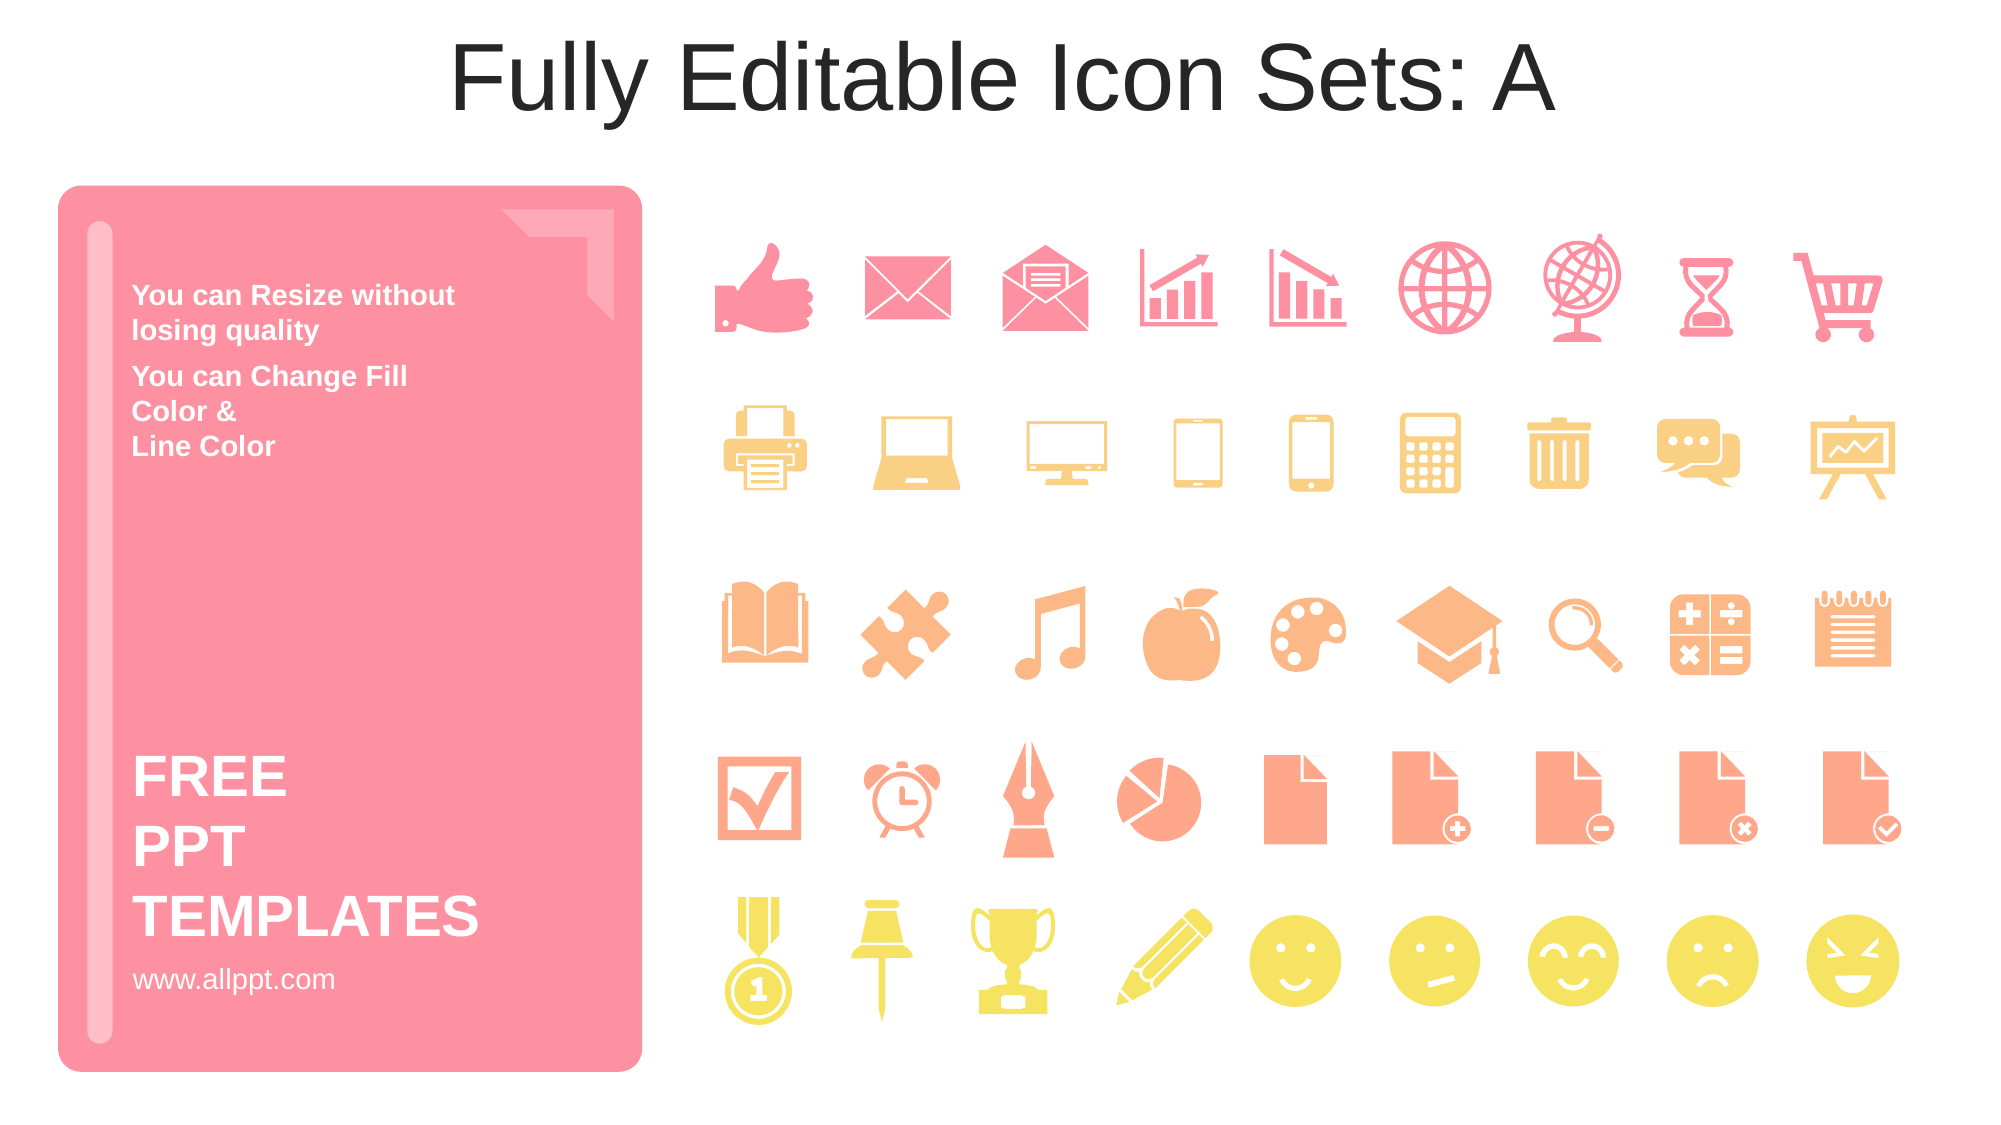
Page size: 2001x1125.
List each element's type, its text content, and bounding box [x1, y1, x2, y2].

text_box [1398, 411, 1462, 495]
text_box [1809, 413, 1897, 501]
text_box [1269, 596, 1348, 673]
text_box [1813, 589, 1893, 668]
text_box [1391, 748, 1472, 846]
text_box [1025, 420, 1109, 487]
text_box [1665, 914, 1760, 1009]
text_box [1248, 914, 1343, 1009]
text_box [858, 588, 953, 682]
text_box [970, 906, 1057, 1016]
text_box [723, 896, 794, 1026]
text_box [1139, 248, 1219, 327]
text_box [1014, 584, 1087, 681]
text_box [1542, 232, 1623, 343]
text_box [862, 760, 942, 839]
text_box [862, 255, 954, 321]
text_box [1278, 247, 1341, 320]
text_box [1000, 741, 1057, 859]
text_box [714, 241, 815, 334]
text_box [1116, 756, 1203, 843]
text_box [1656, 417, 1741, 489]
text_box [1678, 256, 1735, 338]
text_box [1268, 248, 1348, 328]
text_box [1397, 240, 1493, 336]
text_box [1821, 748, 1903, 846]
text_box [1263, 752, 1330, 845]
text_box [1792, 251, 1884, 344]
text_box [1547, 597, 1625, 674]
text_box [720, 580, 810, 664]
list Fully Editable Icon Sets: A [53, 20, 1952, 140]
text_box [1394, 584, 1505, 686]
text_box [1805, 913, 1901, 1009]
text_box [849, 898, 915, 1023]
text_box [717, 756, 802, 841]
text_box [1526, 416, 1592, 490]
text_box [1172, 417, 1224, 489]
text_box [1668, 593, 1752, 677]
text_box [1000, 243, 1091, 332]
text_box [1287, 413, 1335, 493]
text_box [872, 415, 962, 491]
text_box [1526, 914, 1620, 1008]
text_box [1678, 748, 1759, 846]
text_box [1388, 914, 1482, 1008]
text_box [1141, 587, 1222, 682]
text_box [1534, 748, 1616, 846]
text_box [1114, 907, 1214, 1007]
text_box [722, 404, 809, 492]
